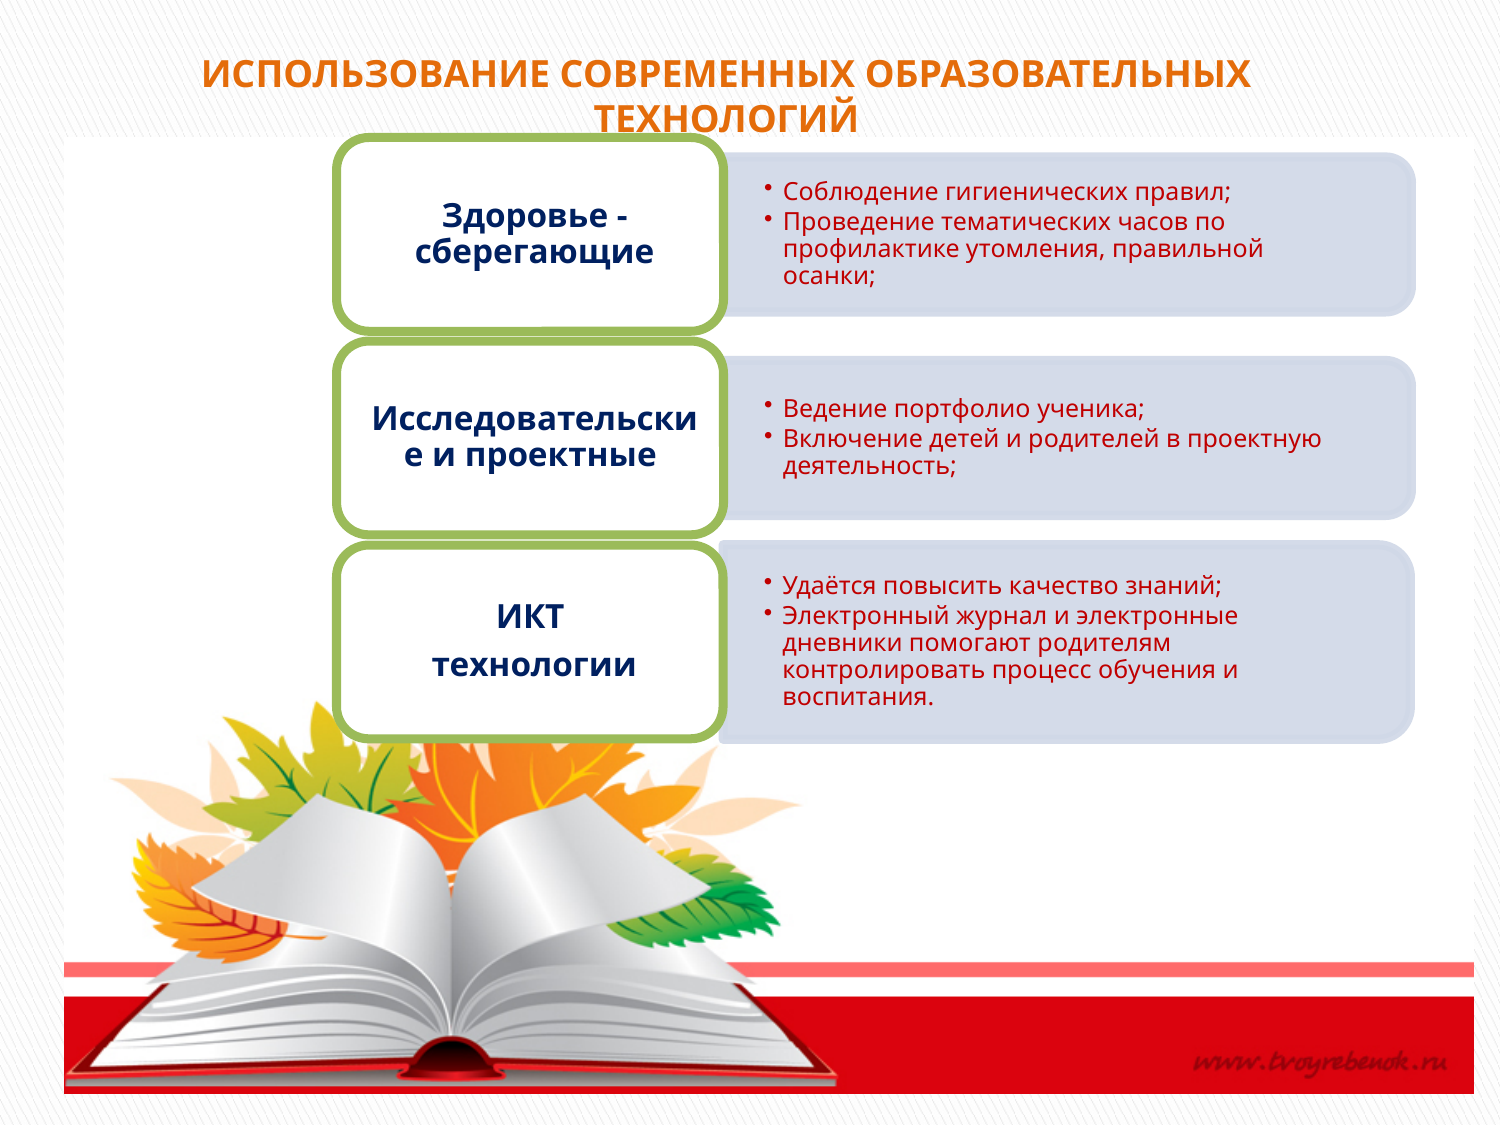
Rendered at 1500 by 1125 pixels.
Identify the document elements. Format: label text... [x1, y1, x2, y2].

text_box ИСПОЛЬЗОВАНИЕ СОВРЕМЕННЫХ ОБРАЗОВАТЕЛЬНЫХ ТЕХНОЛОГИЙ [64, 42, 1388, 136]
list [64, 136, 1474, 1095]
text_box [336, 136, 1412, 740]
